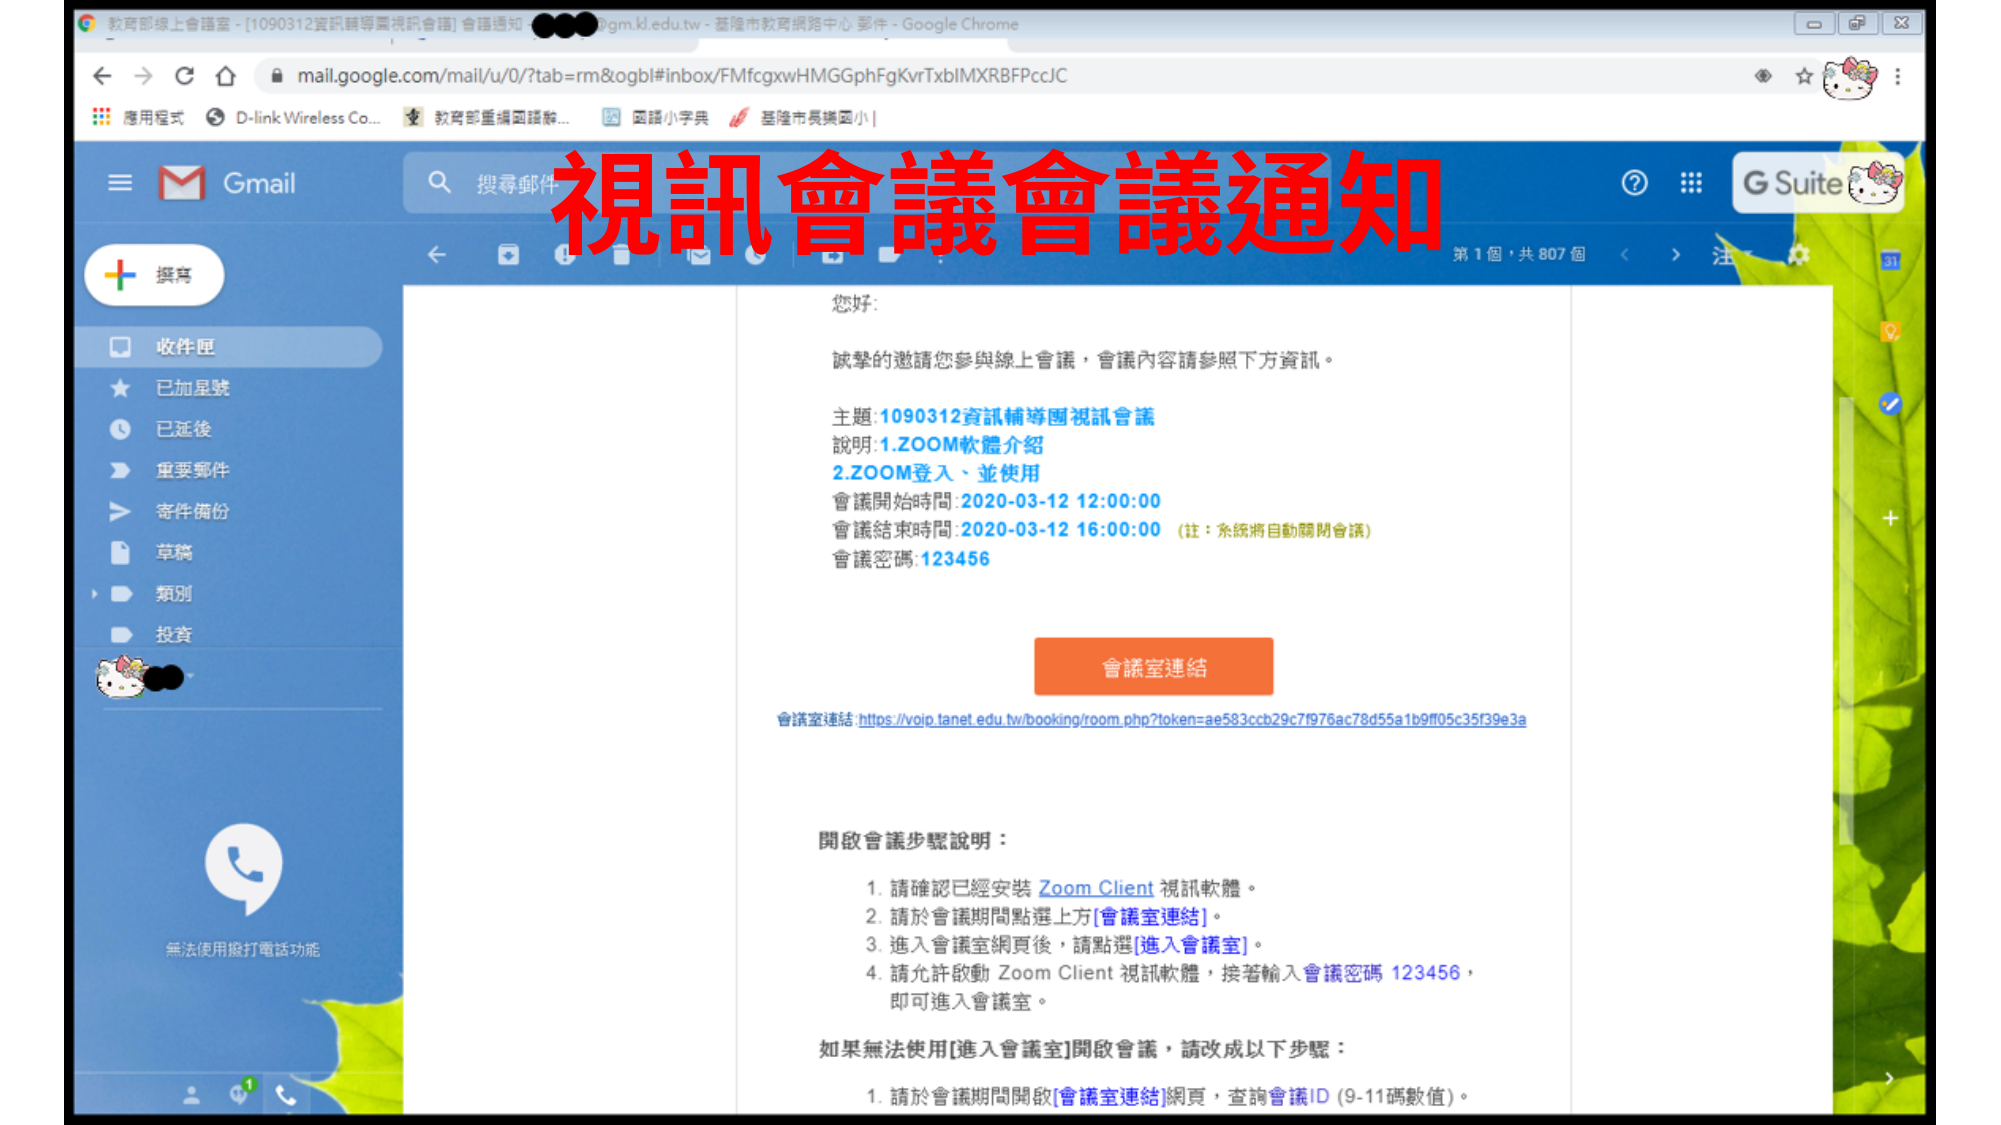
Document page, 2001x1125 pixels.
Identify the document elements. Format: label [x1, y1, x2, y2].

list [64, 0, 1936, 1125]
